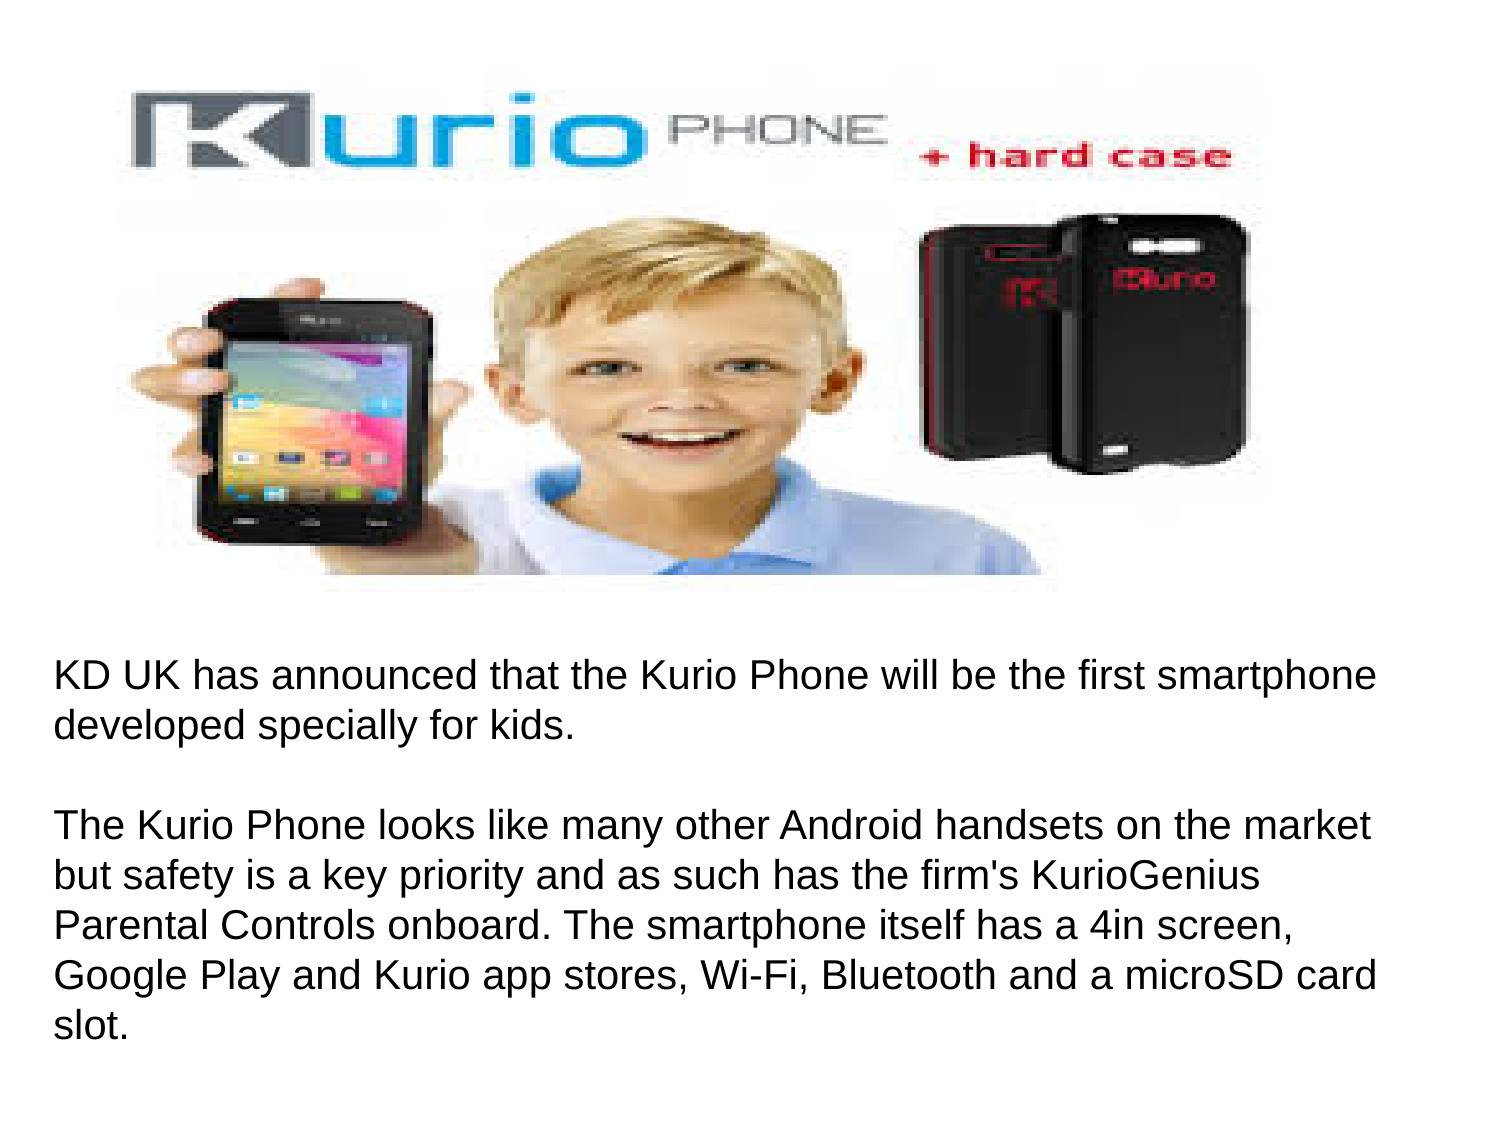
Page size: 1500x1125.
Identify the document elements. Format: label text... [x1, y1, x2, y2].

text_box KD UK has announced that the Kurio Phone will be the first smartphone developed specially for kids. The Kurio Phone looks like many other Android handsets on the market but safety is a key priority and as such has the firm's KurioGenius Parental Controls onboard. The smartphone itself has a 4in screen, Google Play and Kurio app stores, Wi-Fi, Bluetooth and a microSD card slot. [38, 640, 1416, 1056]
picture [116, 0, 1267, 641]
